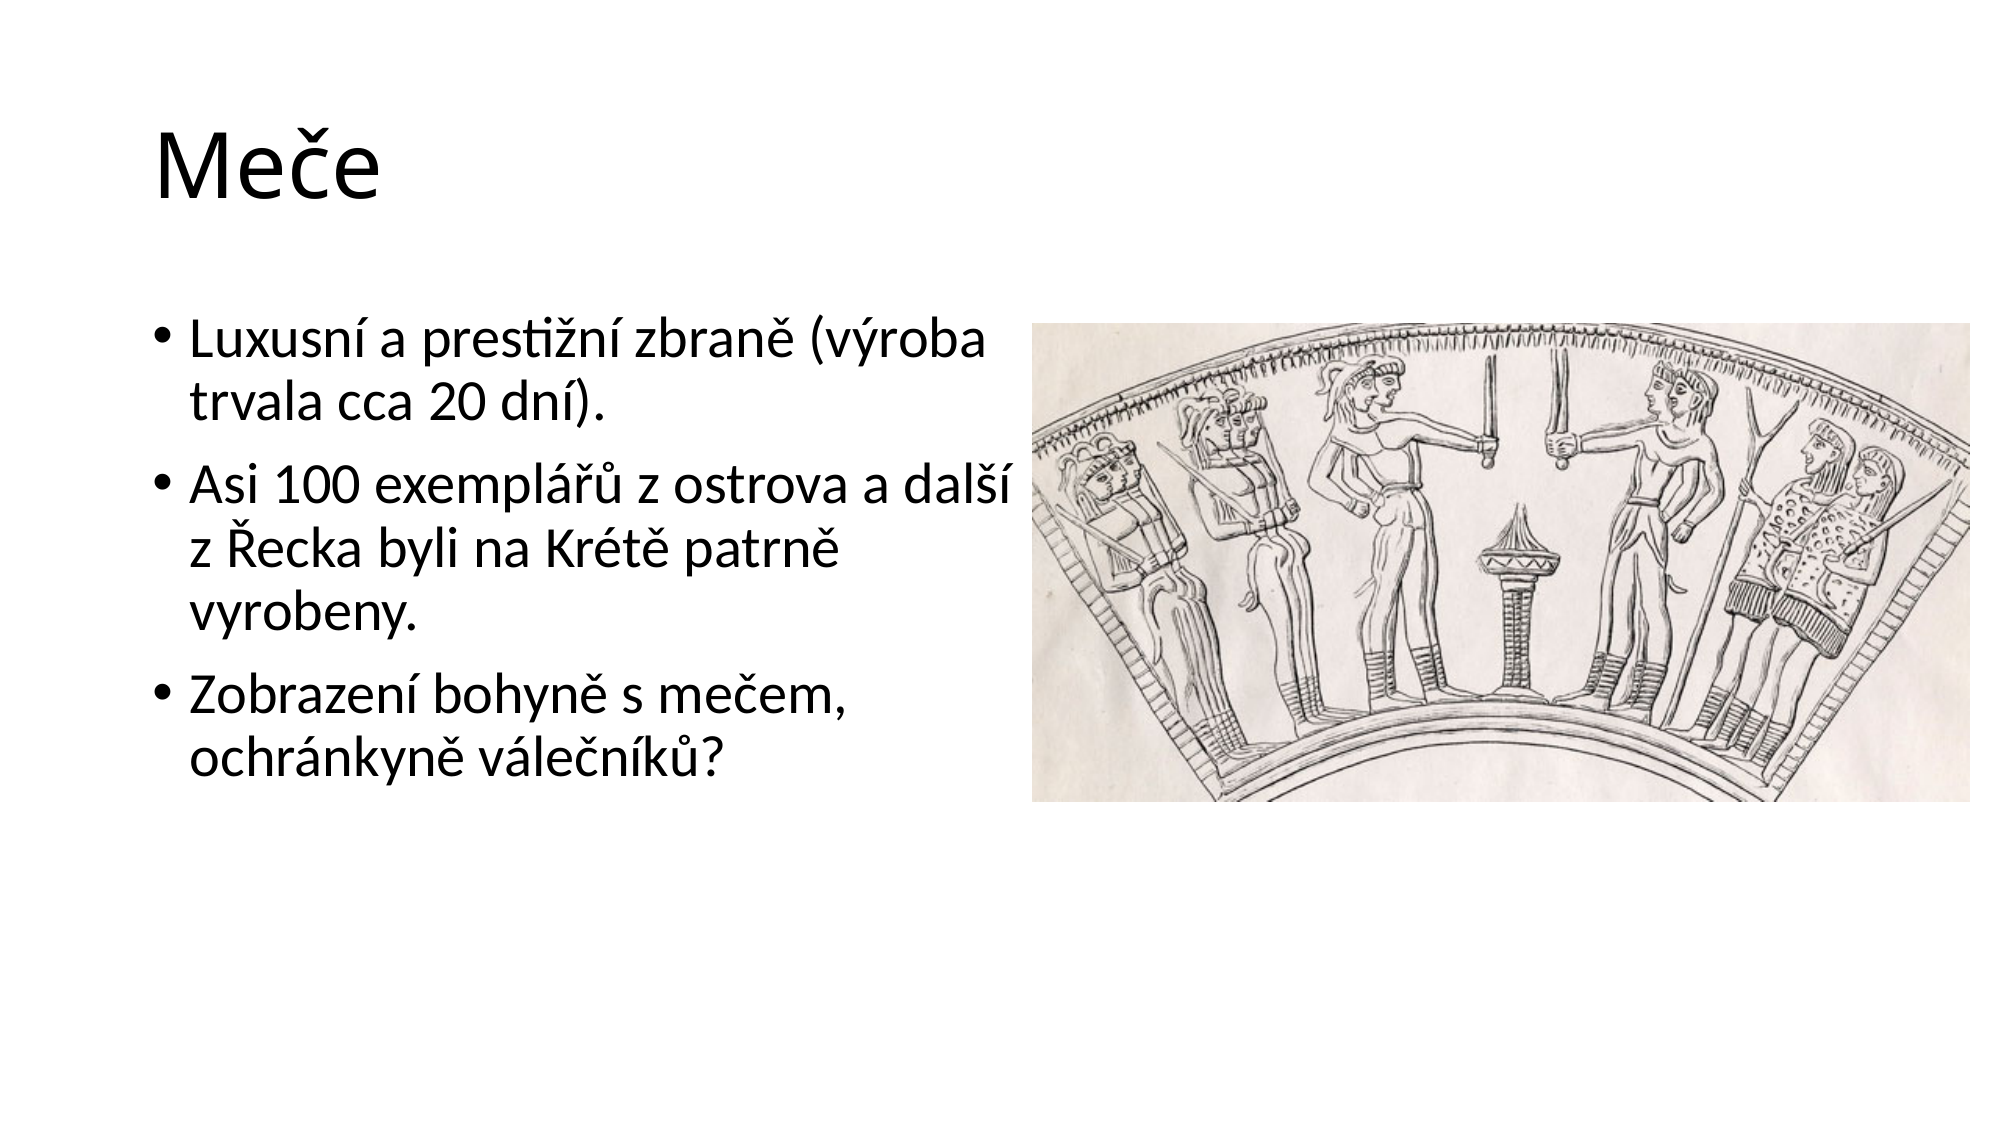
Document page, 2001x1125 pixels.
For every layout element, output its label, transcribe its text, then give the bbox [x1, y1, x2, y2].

picture [1032, 323, 1970, 802]
list Luxusní a prestižní zbraně (výroba trvala cca 20 dní). Asi 100 exemplářů z ostrova a další z Řecka byli na Krétě patrně vyrobeny. Zobrazení bohyně s mečem, ochránkyně válečníků? [137, 299, 1057, 1014]
title Meče [137, 59, 1863, 278]
